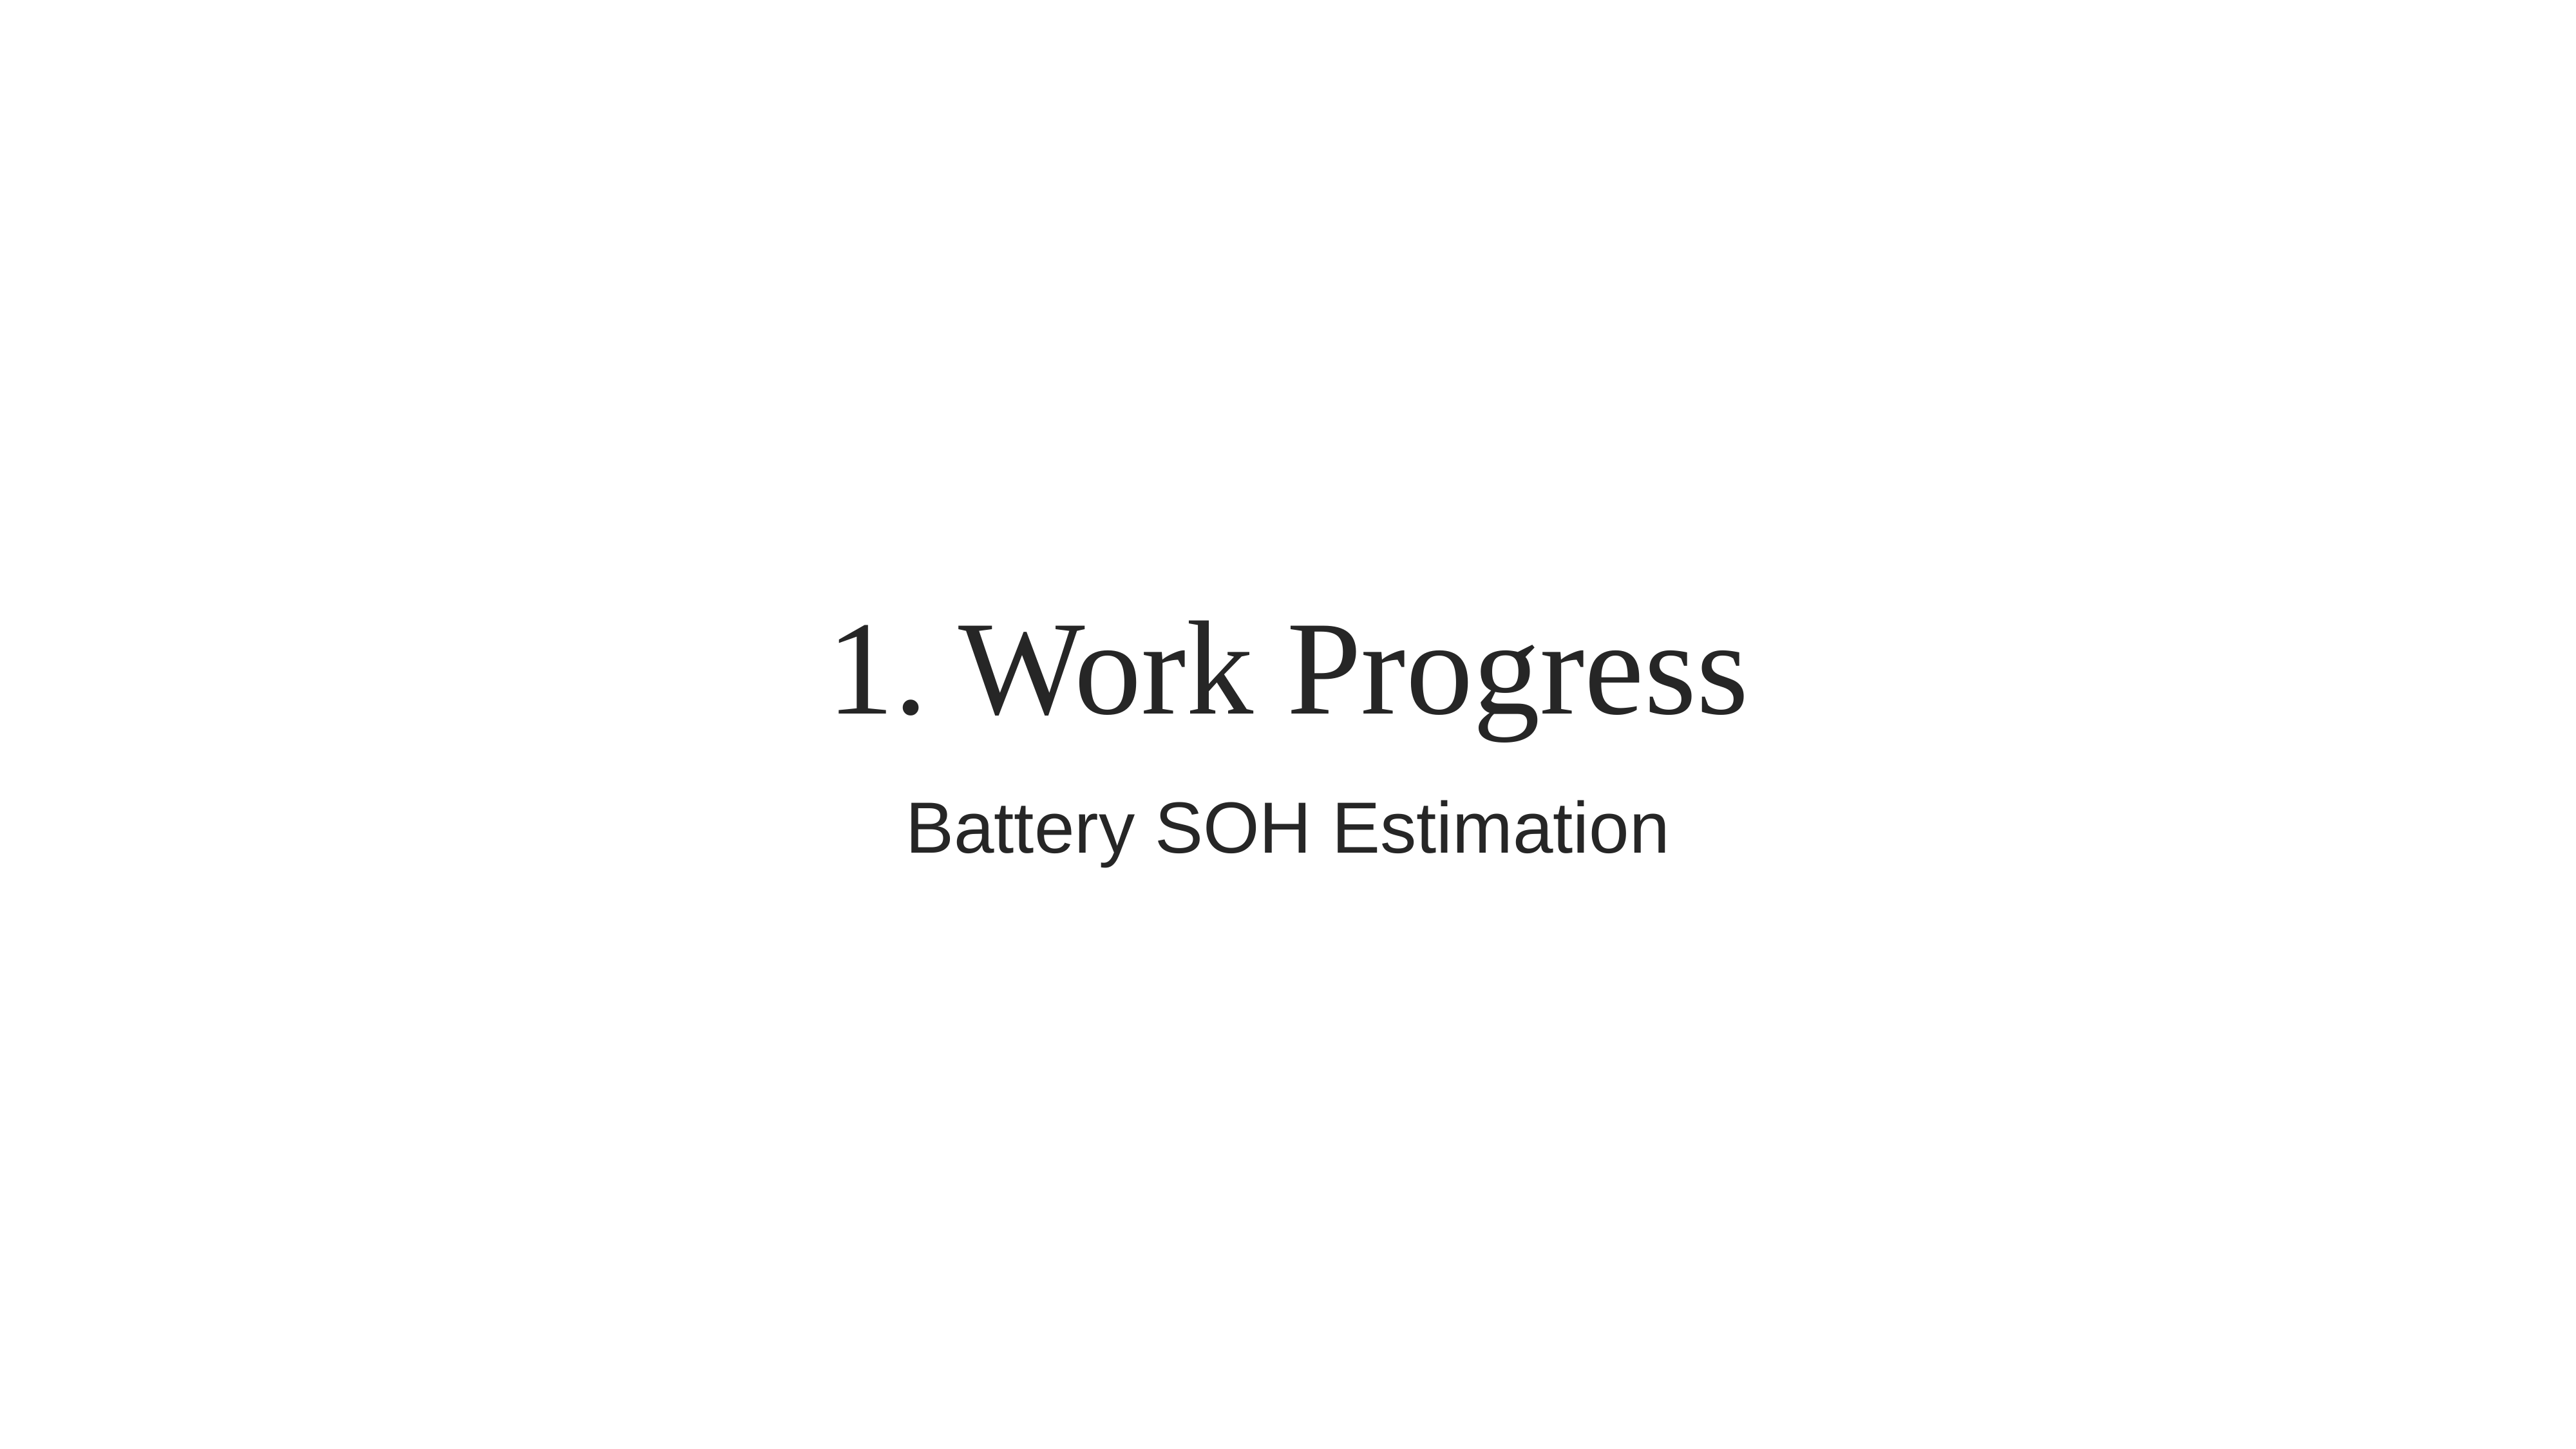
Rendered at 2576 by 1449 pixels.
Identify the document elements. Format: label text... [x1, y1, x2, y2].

title 1. Work Progress [728, 573, 1848, 775]
text_box Battery SOH Estimation [539, 775, 2037, 976]
